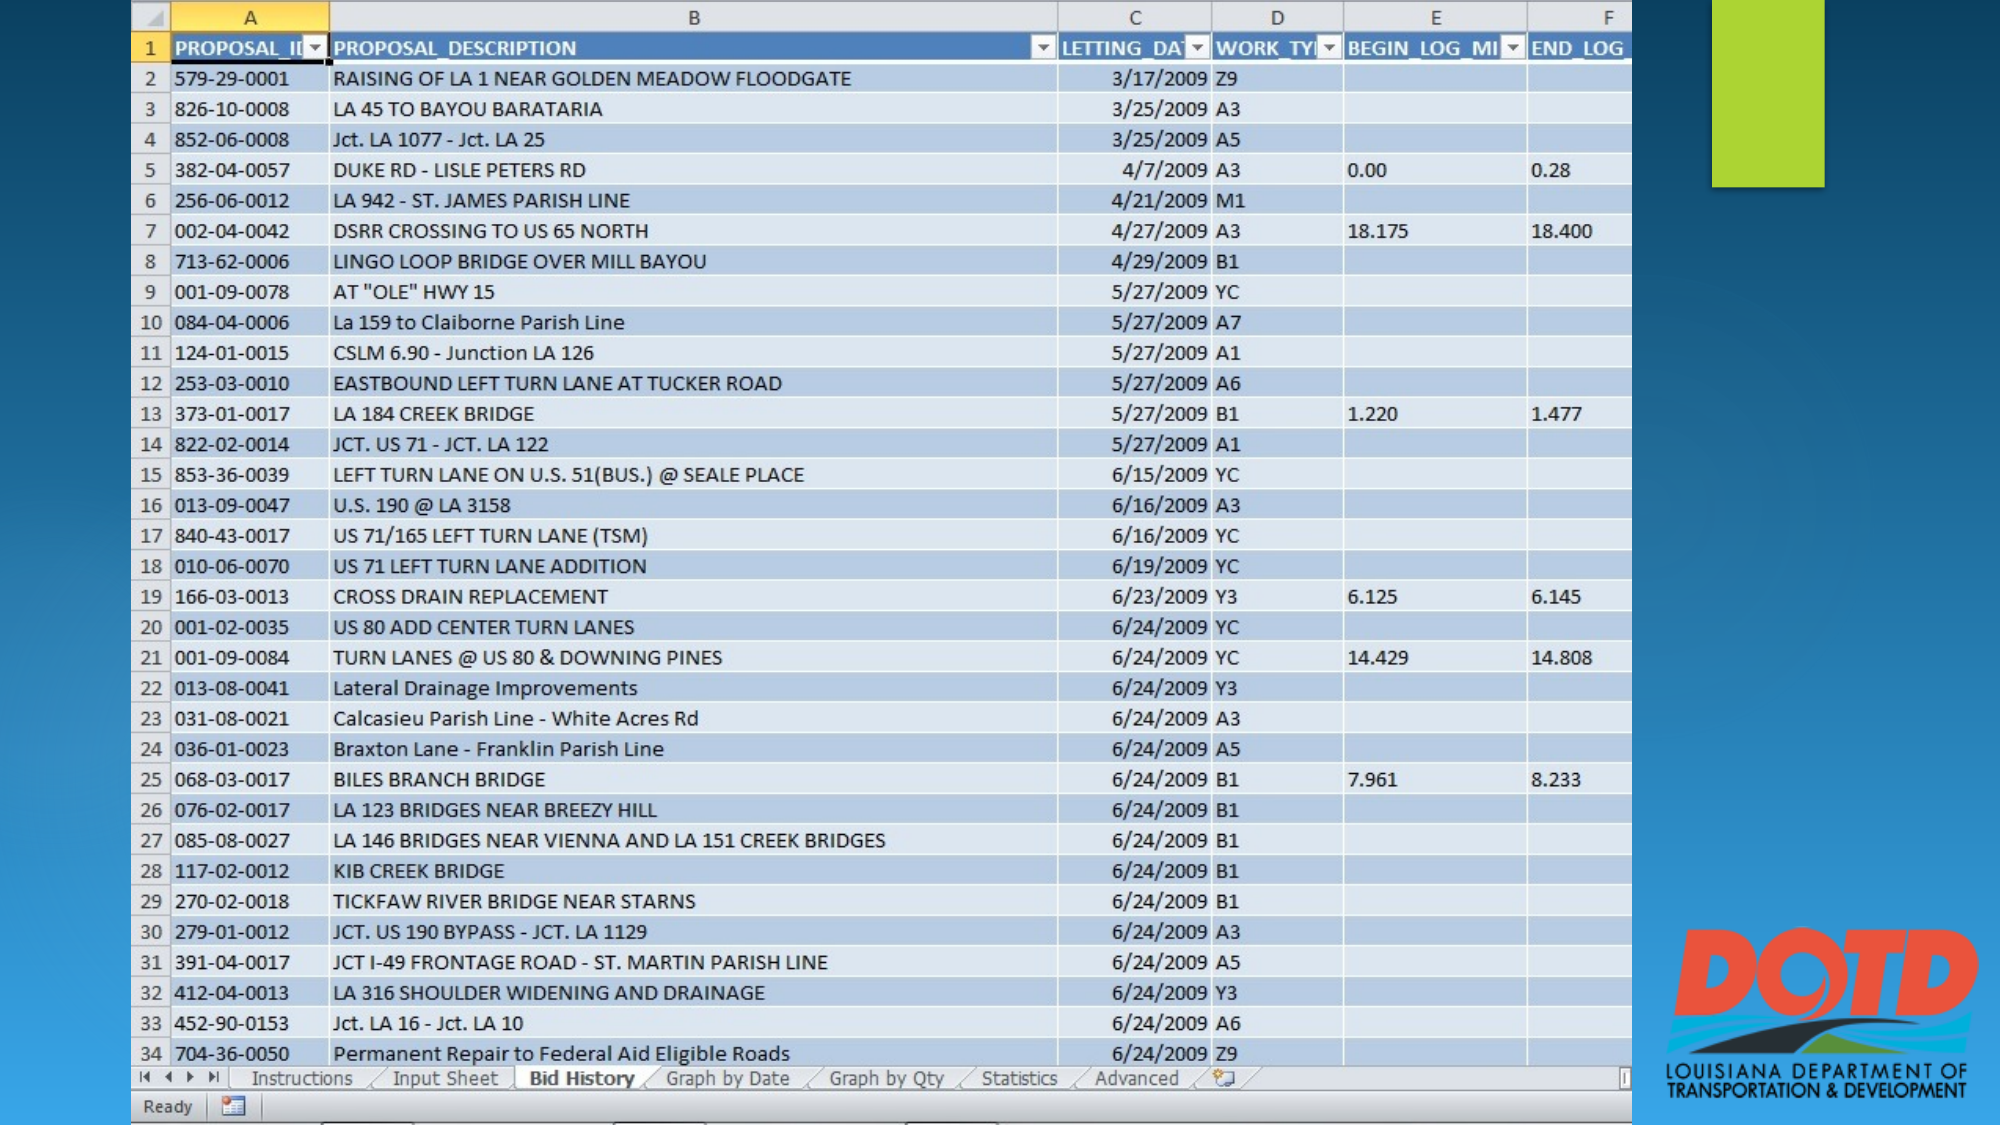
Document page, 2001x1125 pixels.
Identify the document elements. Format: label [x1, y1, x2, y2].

picture [1665, 924, 1979, 1102]
picture [0, 0, 1632, 1125]
